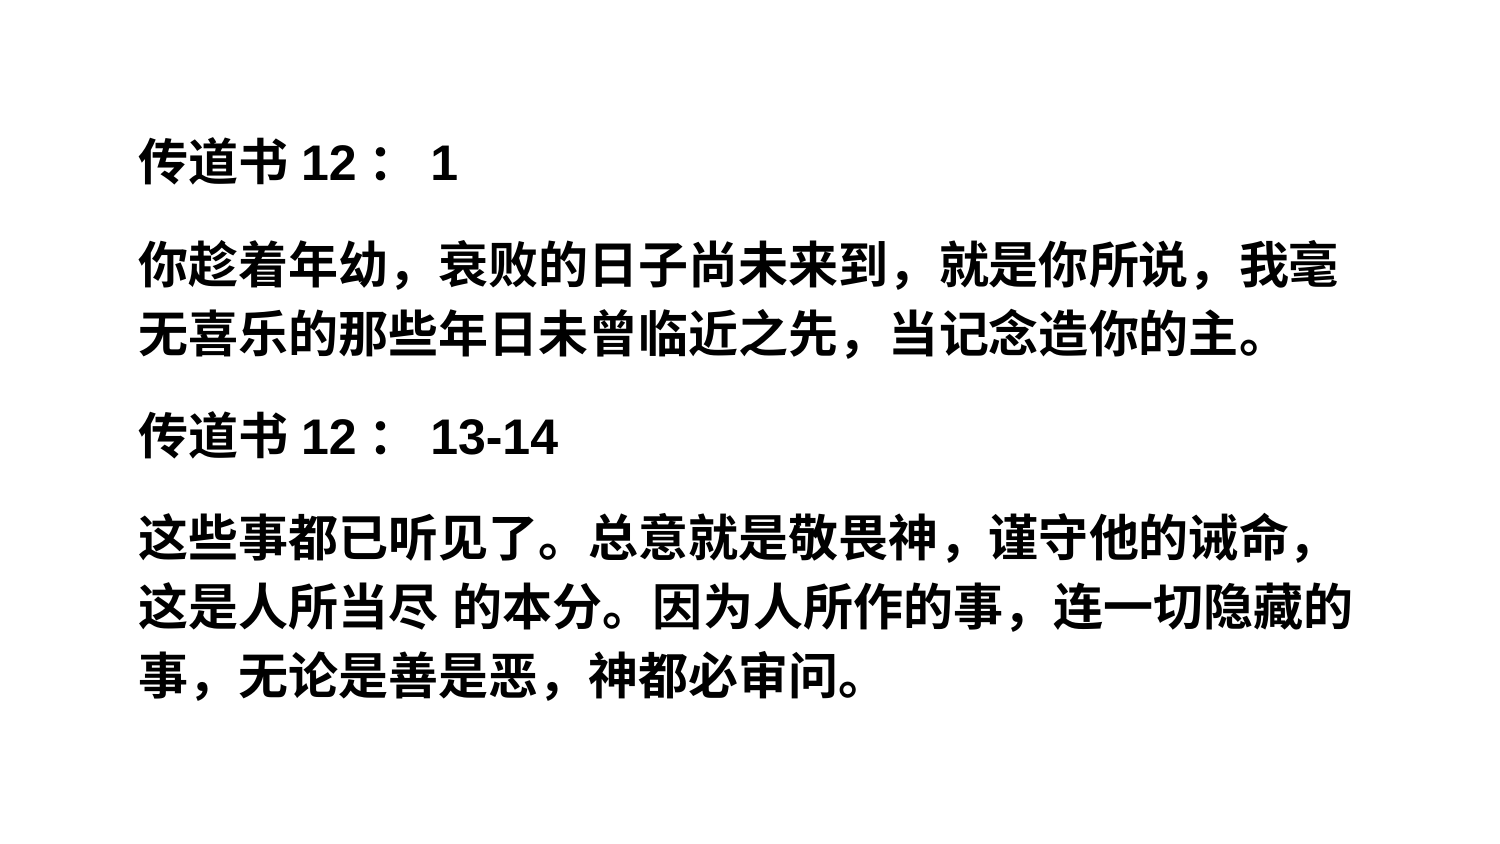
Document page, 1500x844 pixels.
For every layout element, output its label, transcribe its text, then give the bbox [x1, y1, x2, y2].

list 传道书12：1 你趁着年幼，衰败的日子尚未来到，就是你所说，我毫无喜乐的那些年日未曾临近之先，当记念造你的主。 传道书12：13-14 这些事都已听见了。总意就是敬畏神，谨守他的诫命，这是人所当尽 的本分。因为人所作的事，连一切隐藏的事，无论是善是恶，神都必审问。 [124, 106, 1379, 750]
